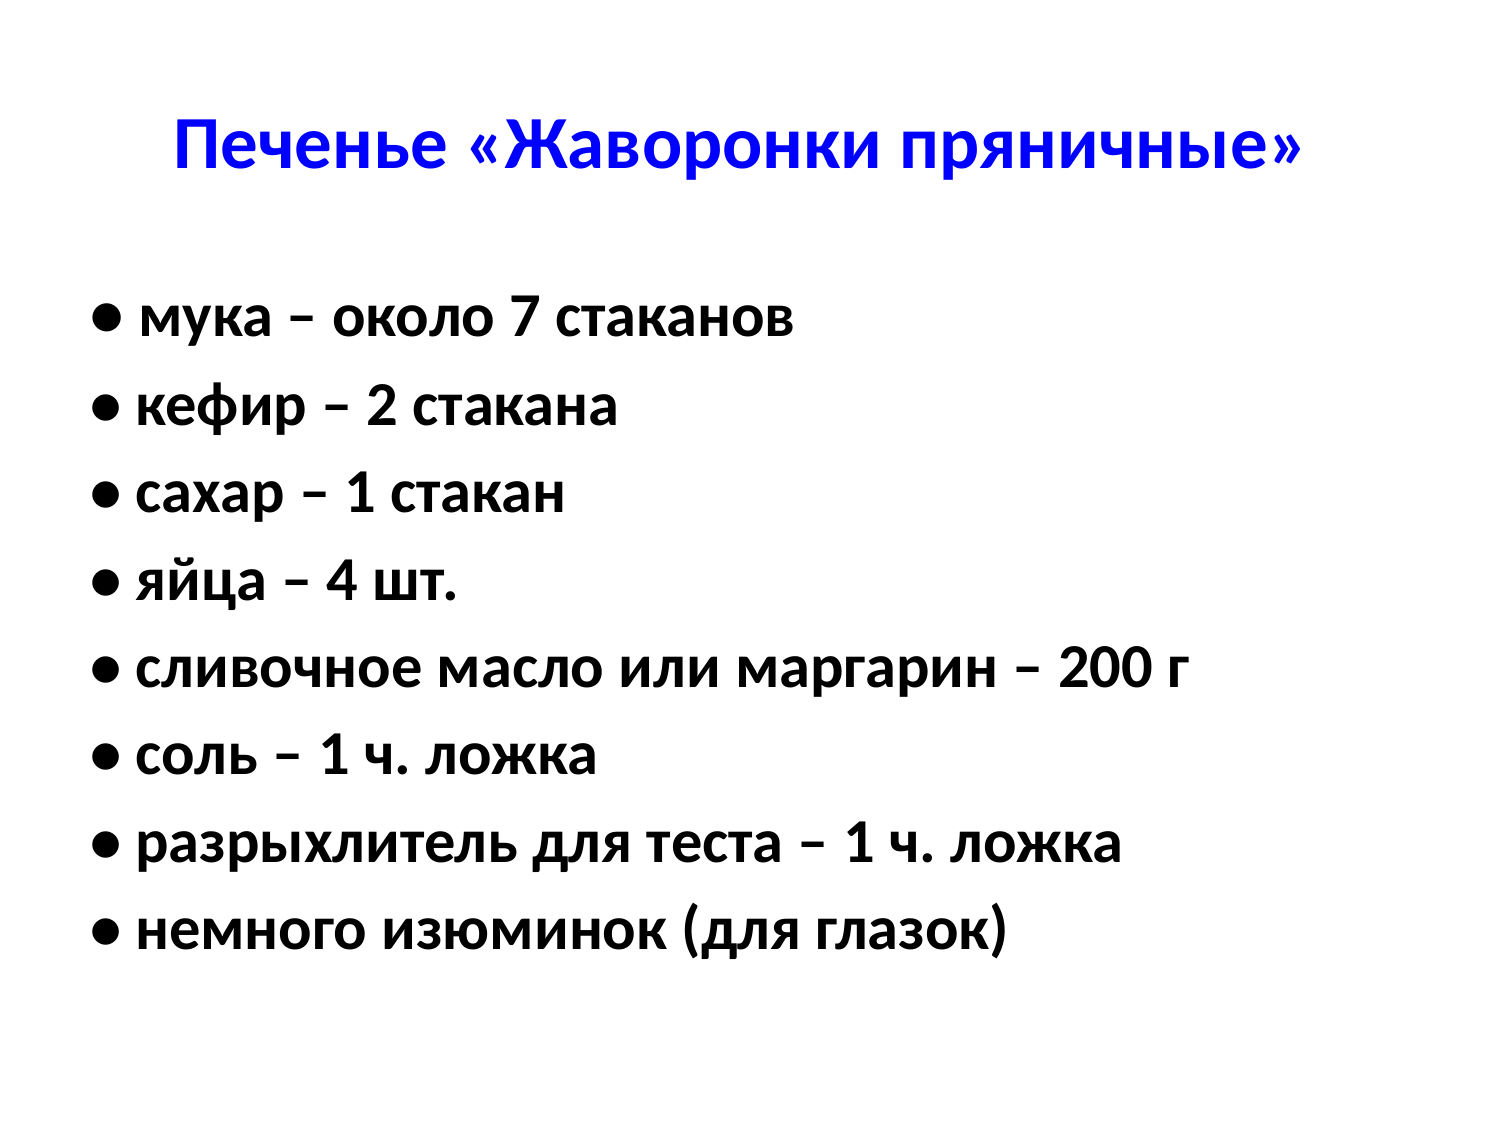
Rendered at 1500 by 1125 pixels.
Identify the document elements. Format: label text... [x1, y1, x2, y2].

title Печенье «Жаворонки пряничные» [75, 45, 1425, 233]
list • мука – около 7 стаканов • кефир – 2 стакана • сахар – 1 стакан • яйца – 4 шт. • сливочное масло или маргарин – 200 г • соль – 1 ч. ложка • разрыхлитель для теста – 1 ч. ложка • немного изюминок (для глазок) [75, 262, 1425, 1005]
